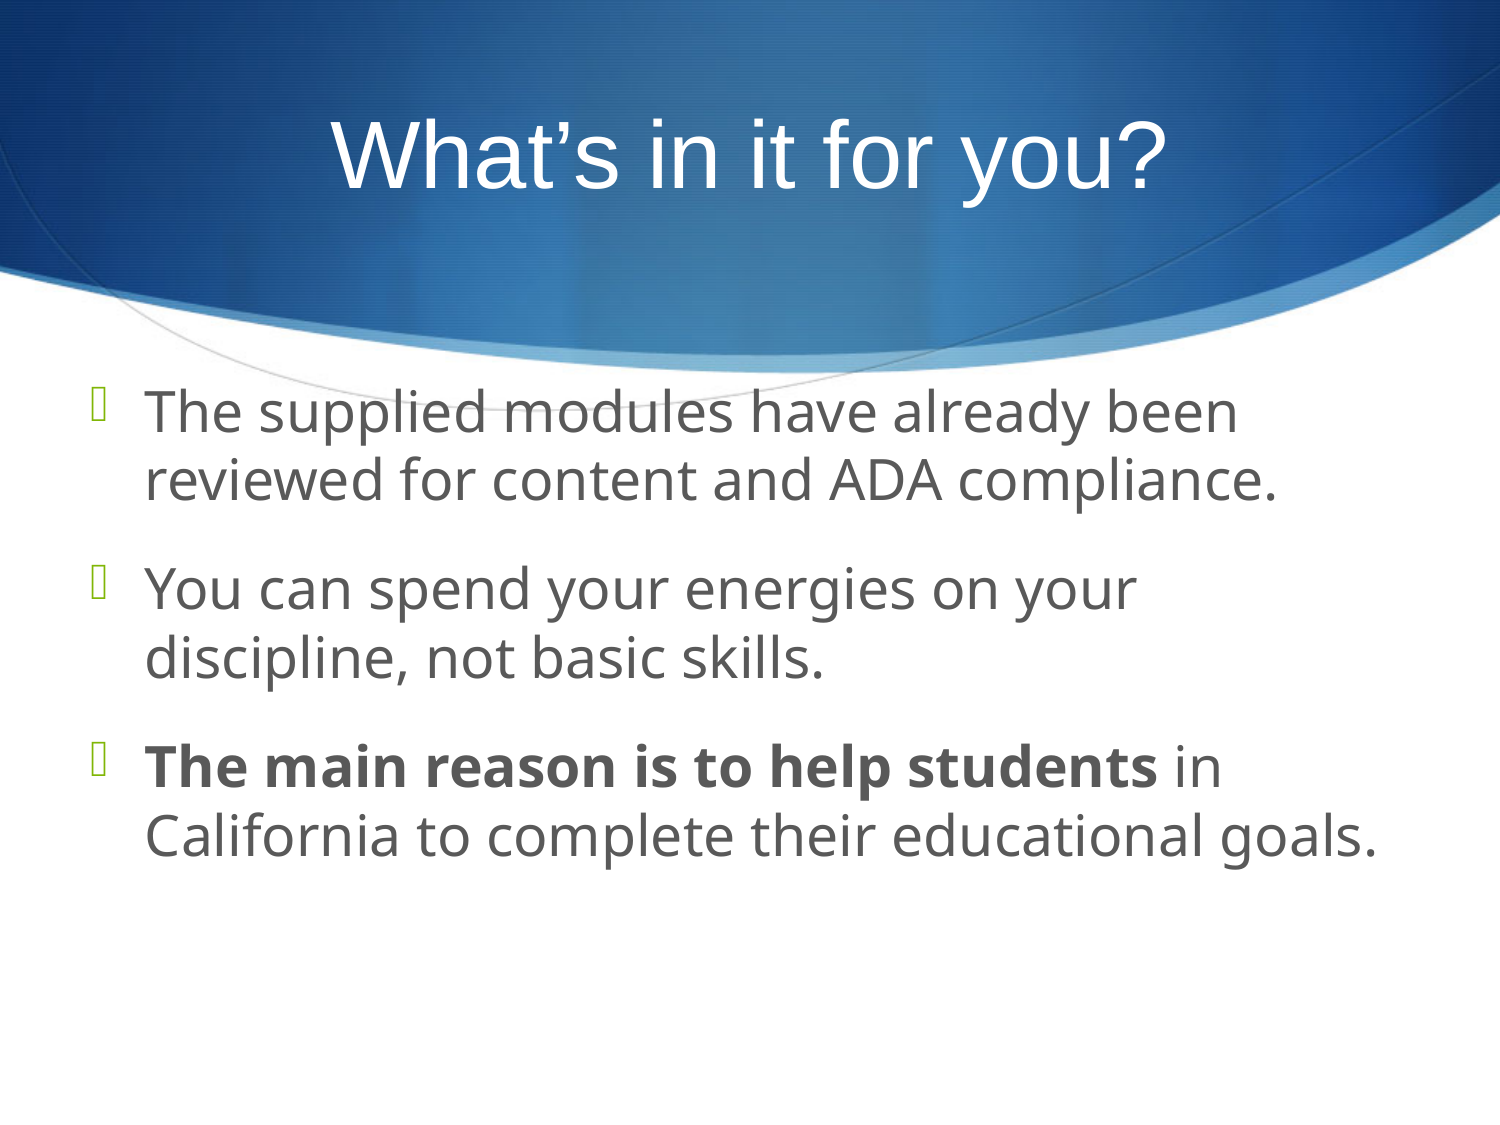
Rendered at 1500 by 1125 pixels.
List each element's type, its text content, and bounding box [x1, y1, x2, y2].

title What’s in it for you? [75, 56, 1425, 245]
picture [0, 0, 1500, 1125]
list The supplied modules have already been reviewed for content and ADA compliance. You can spend your energies on your discipline, not basic skills. The main reason is to help students in California to complete their educational goals. [75, 367, 1411, 942]
